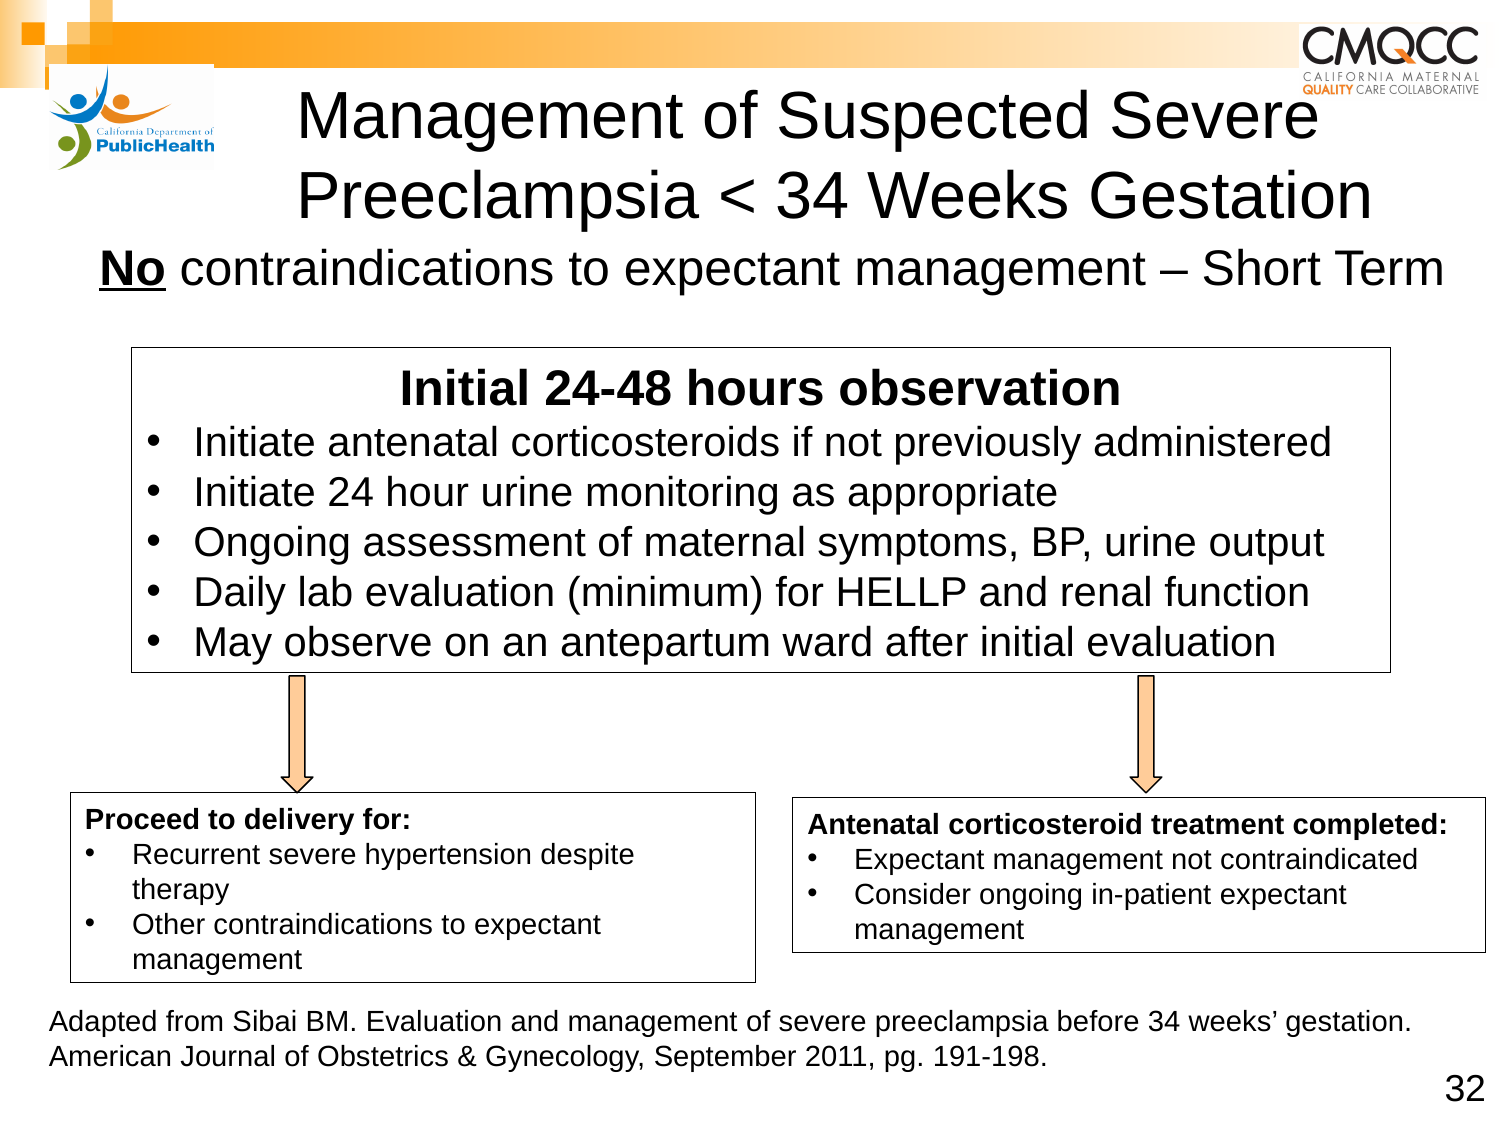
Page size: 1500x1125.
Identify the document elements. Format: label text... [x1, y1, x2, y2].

picture [49, 64, 215, 170]
text_box Antenatal corticosteroid treatment completed: Expectant management not contraindicated Consider ongoing in-patient expectant management [792, 797, 1486, 953]
text_box [281, 675, 313, 793]
text_box Initial 24-48 hours observation Initiate antenatal corticosteroids if not previously administered Initiate 24 hour urine monitoring as appropriate Ongoing assessment of maternal symptoms, BP, urine output Daily lab evaluation (minimum) for HELLP and renal function May observe on an antepartum ward after initial evaluation [131, 347, 1391, 673]
text_box Management of Suspected Severe Preeclampsia < 34 Weeks Gestation [281, 64, 1463, 228]
text_box Adapted from Sibai BM. Evaluation and management of severe preeclampsia before 34 weeks’ gestation. American Journal of Obstetrics & Gynecology, September 2011, pg. 191-198. [34, 994, 1463, 1125]
text_box No contraindications to expectant management – Short Term [84, 228, 1464, 303]
text_box [1130, 675, 1162, 793]
text_box Proceed to delivery for: Recurrent severe hypertension despite therapy Other contraindications to expectant management [70, 792, 756, 983]
text_box 32 [1429, 1056, 1500, 1116]
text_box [689, 22, 693, 64]
text_box 38 [773, 22, 777, 64]
